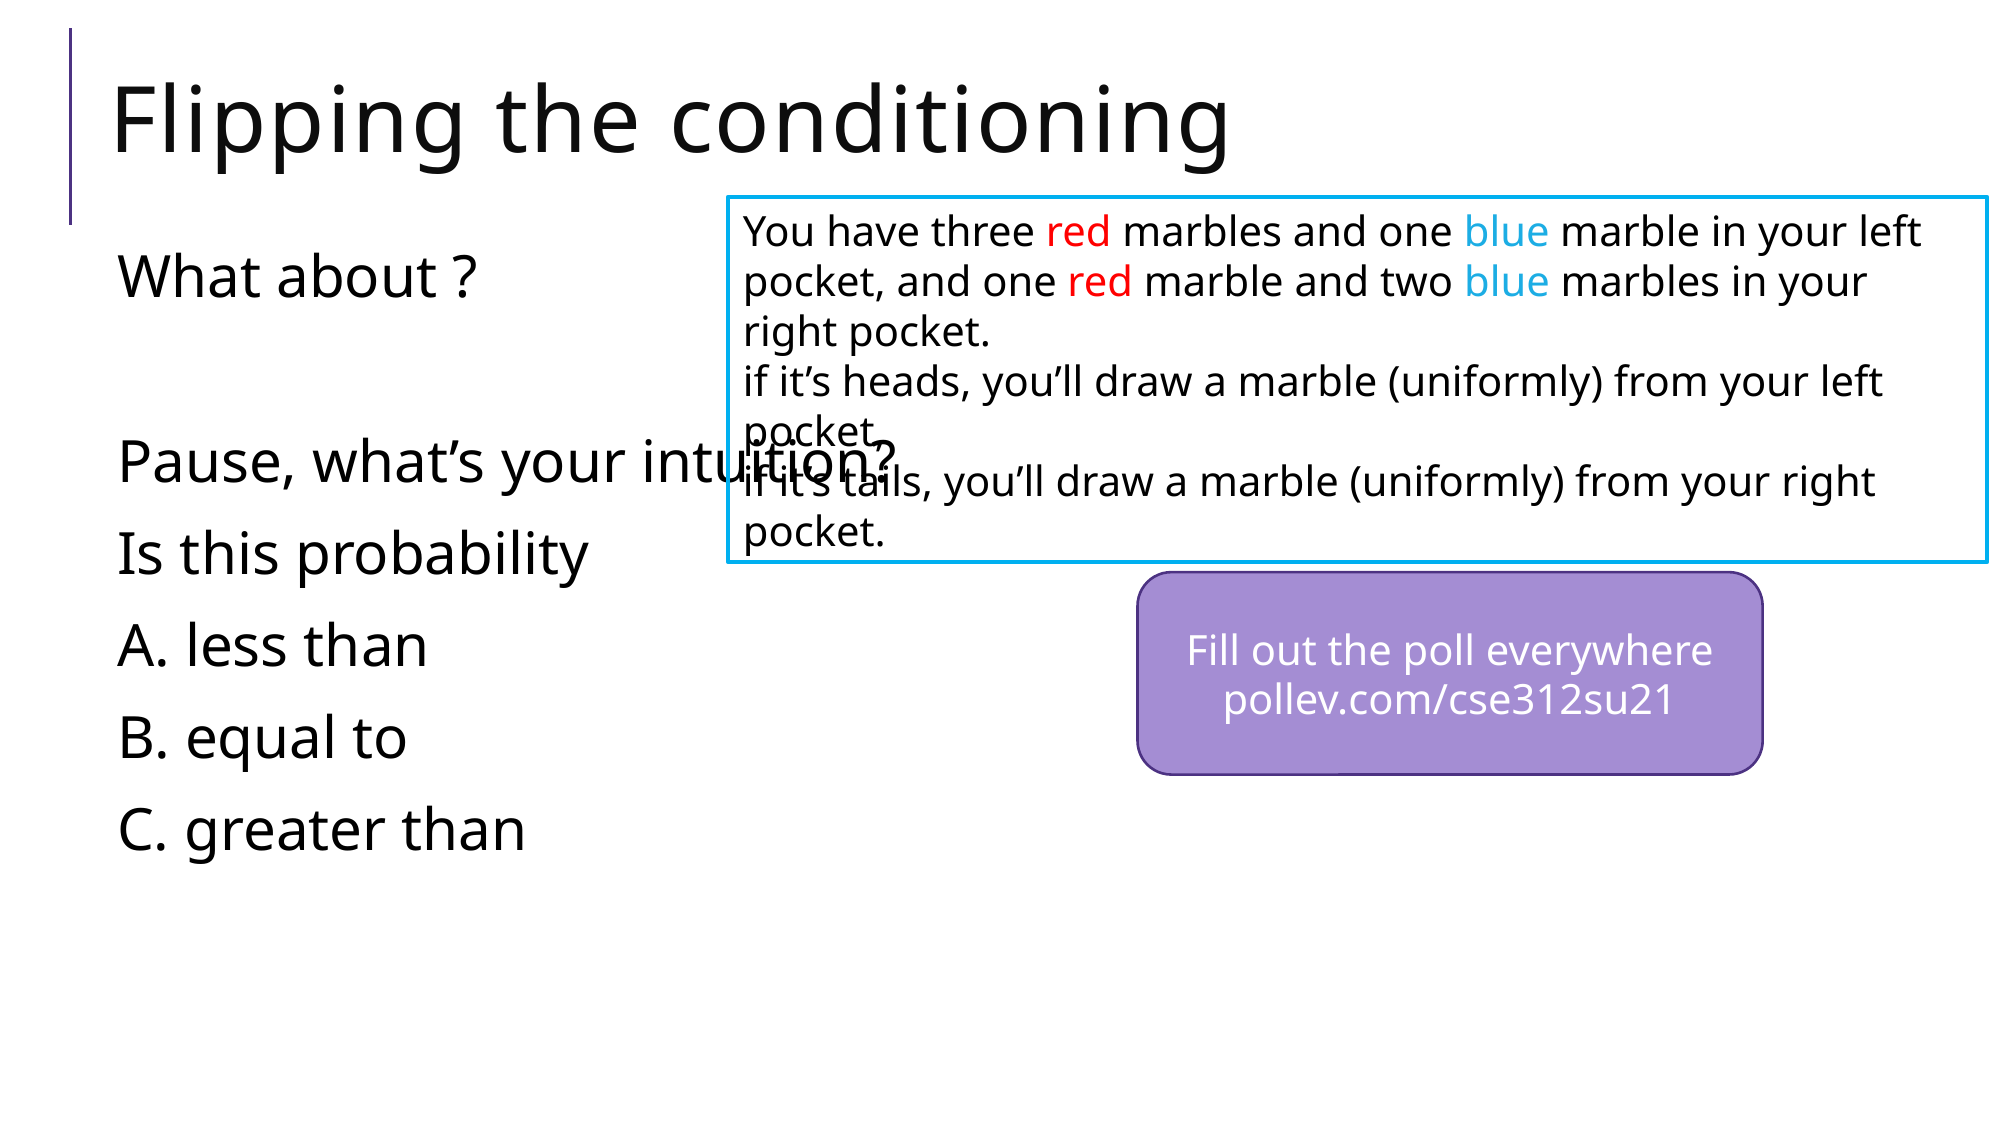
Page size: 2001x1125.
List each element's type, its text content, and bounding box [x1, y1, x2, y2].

text_box You have three red marbles and one blue marble in your left pocket, and one red marble and two blue marbles in your right pocket. if it’s heads, you’ll draw a marble (uniformly) from your left pocket, if it’s tails, you’ll draw a marble (uniformly) from your right pocket. [728, 197, 1988, 562]
text_box Fill out the poll everywhere pollev.com/cse312su21 [1136, 570, 1764, 776]
title Flipping the conditioning [94, 43, 1930, 210]
